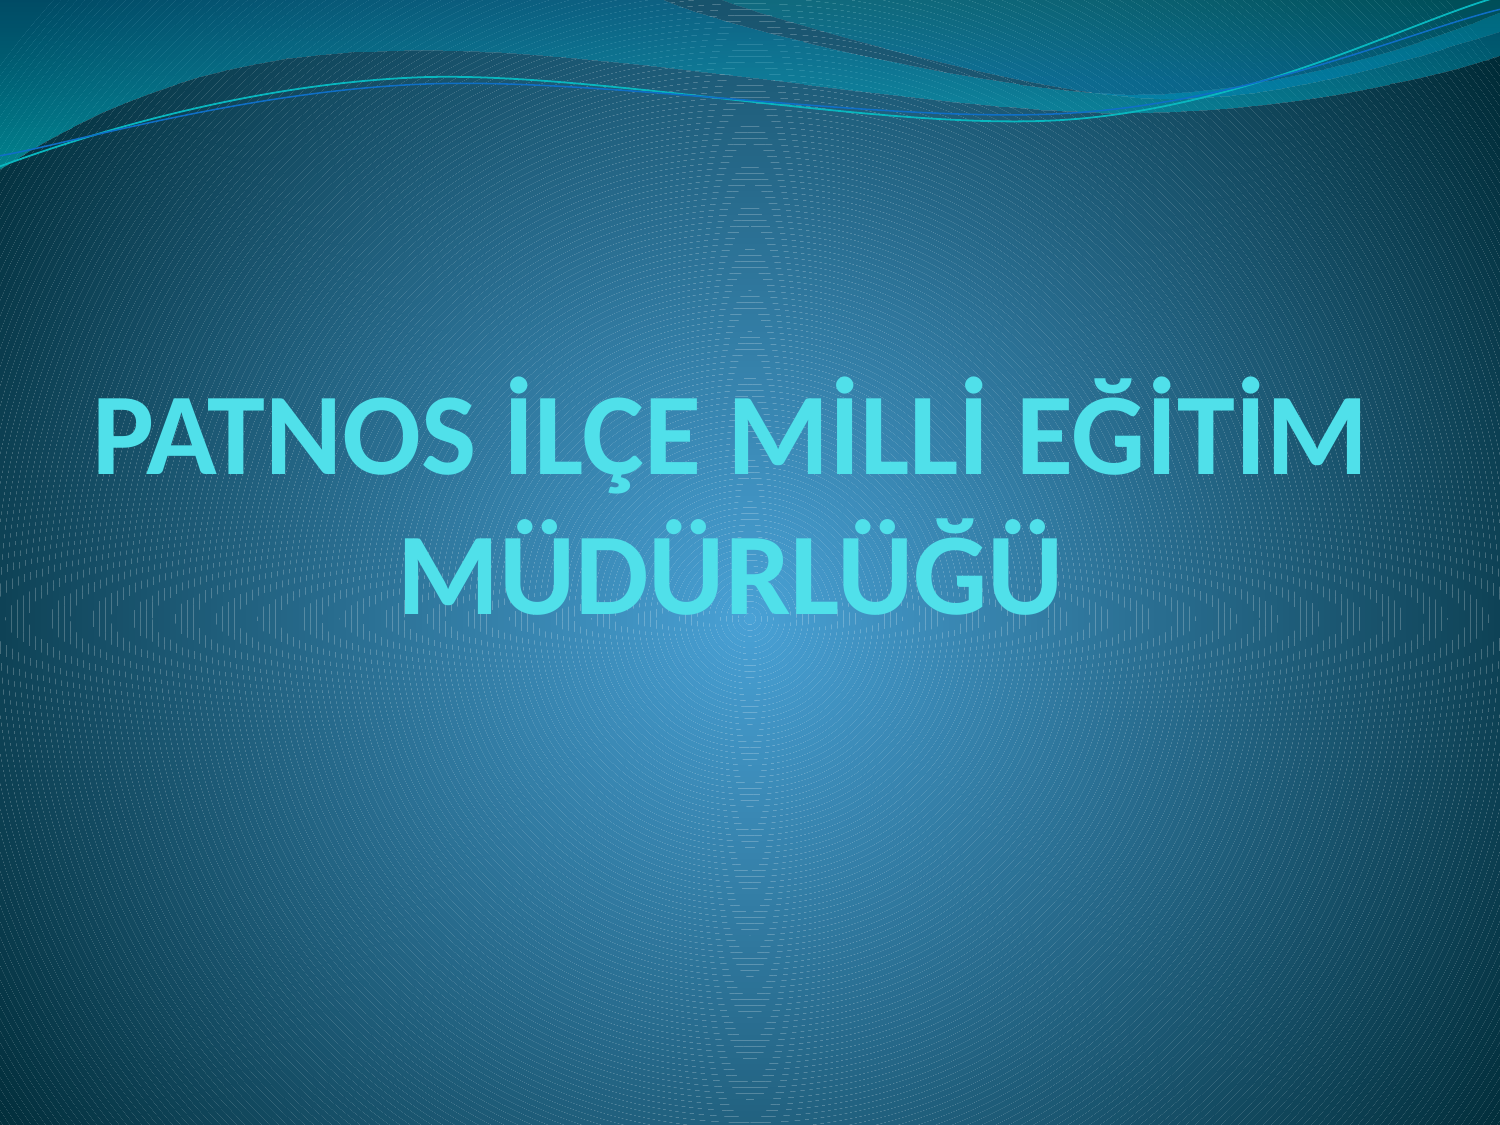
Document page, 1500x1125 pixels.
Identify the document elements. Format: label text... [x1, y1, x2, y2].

title PATNOS İLÇE MİLLİ EĞİTİM MÜDÜRLÜĞÜ [88, 338, 1377, 639]
